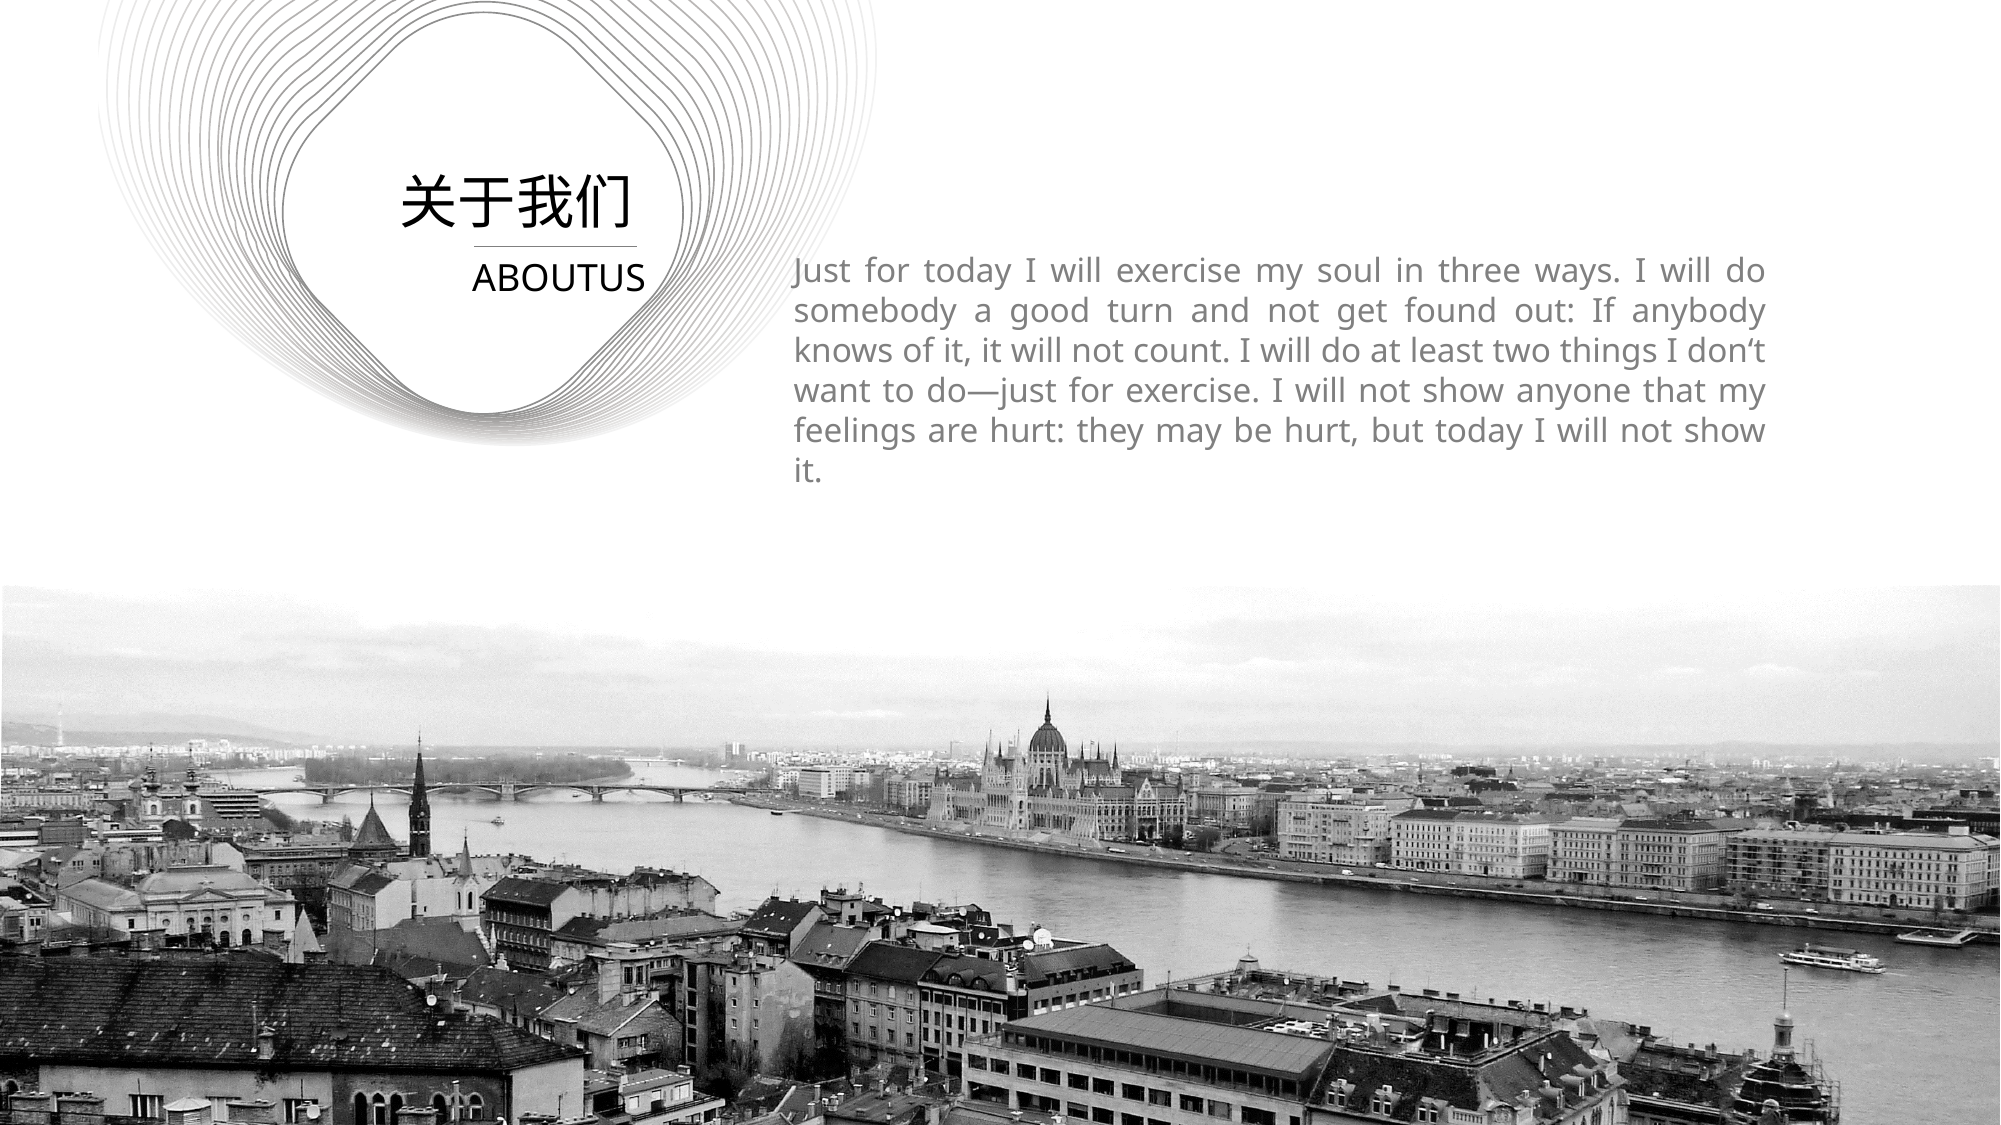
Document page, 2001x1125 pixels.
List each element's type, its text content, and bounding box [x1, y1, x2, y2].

picture [0, 585, 2000, 1125]
text_box Just for today I will exercise my soul in three ways. I will do somebody a good turn and not get found out: If anybody knows of it, it will not count. I will do at least two things I don‘t want to do—just for exercise. I will not show anyone that my feelings are hurt: they may be hurt, but today I will not show it. [823, 241, 1783, 496]
picture [154, 0, 823, 504]
